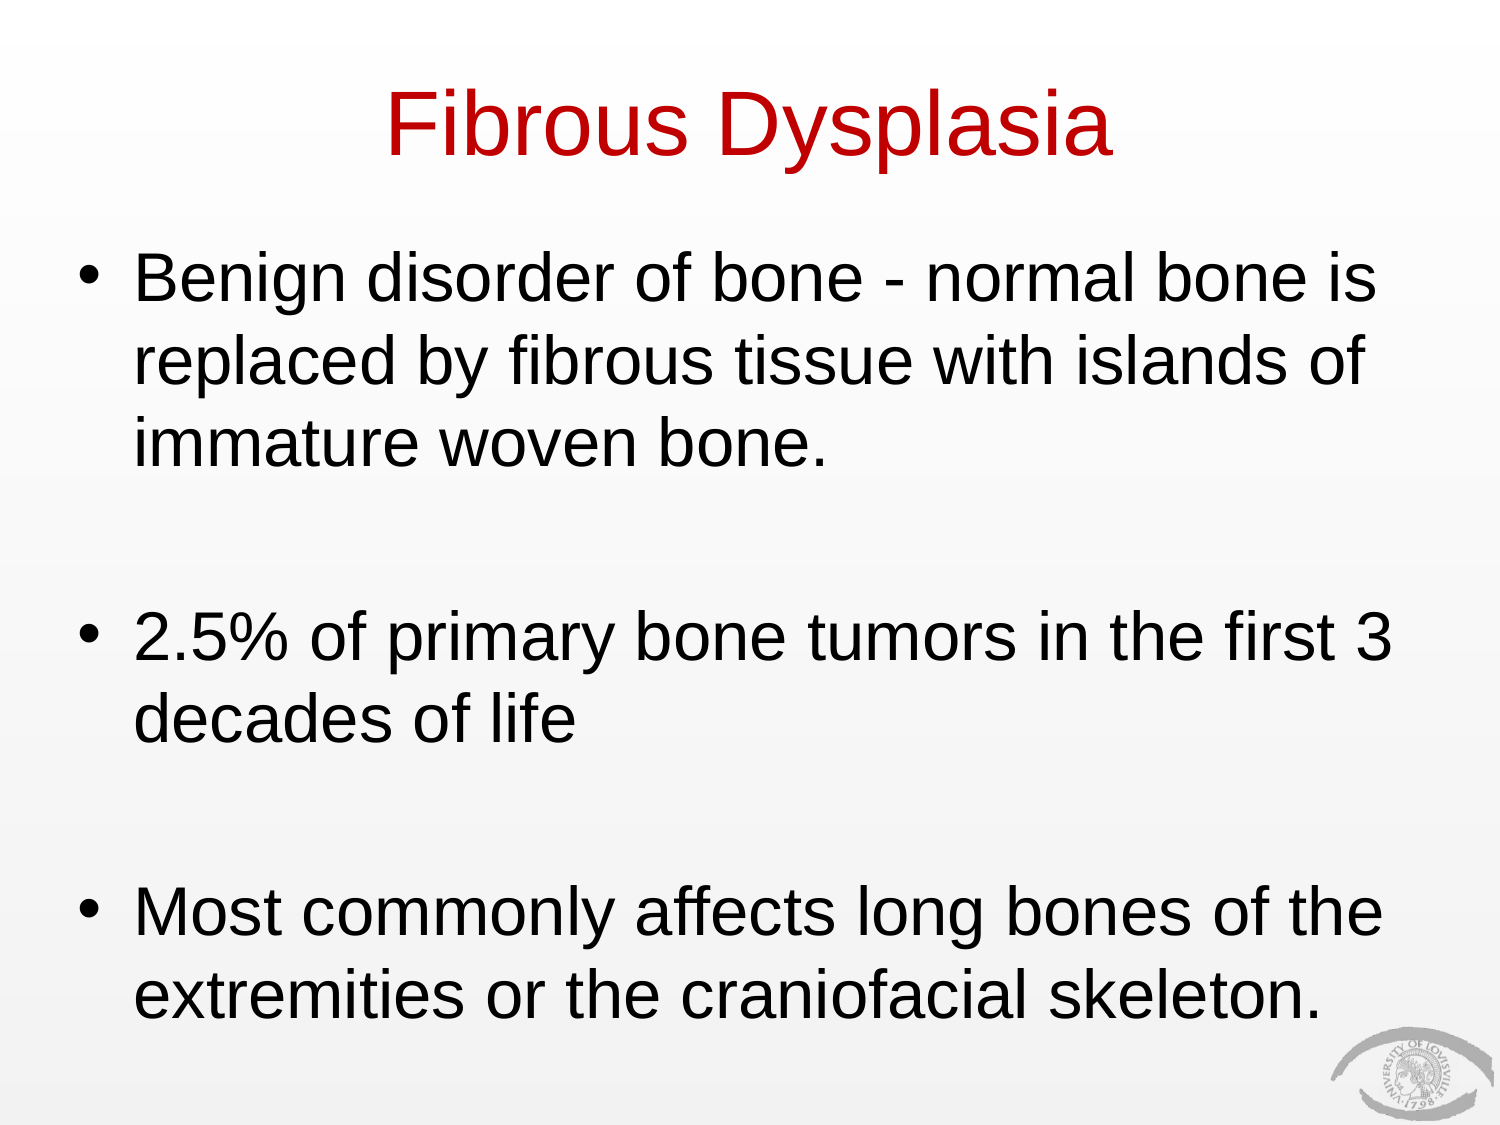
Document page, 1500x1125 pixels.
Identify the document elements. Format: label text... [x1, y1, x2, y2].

list Benign disorder of bone - normal bone is replaced by fibrous tissue with islands of immature woven bone. 2.5% of primary bone tumors in the first 3 decades of life Most commonly affects long bones of the extremities or the craniofacial skeleton. [62, 224, 1413, 1050]
picture [1329, 1025, 1496, 1123]
title Fibrous Dysplasia [75, 24, 1425, 213]
